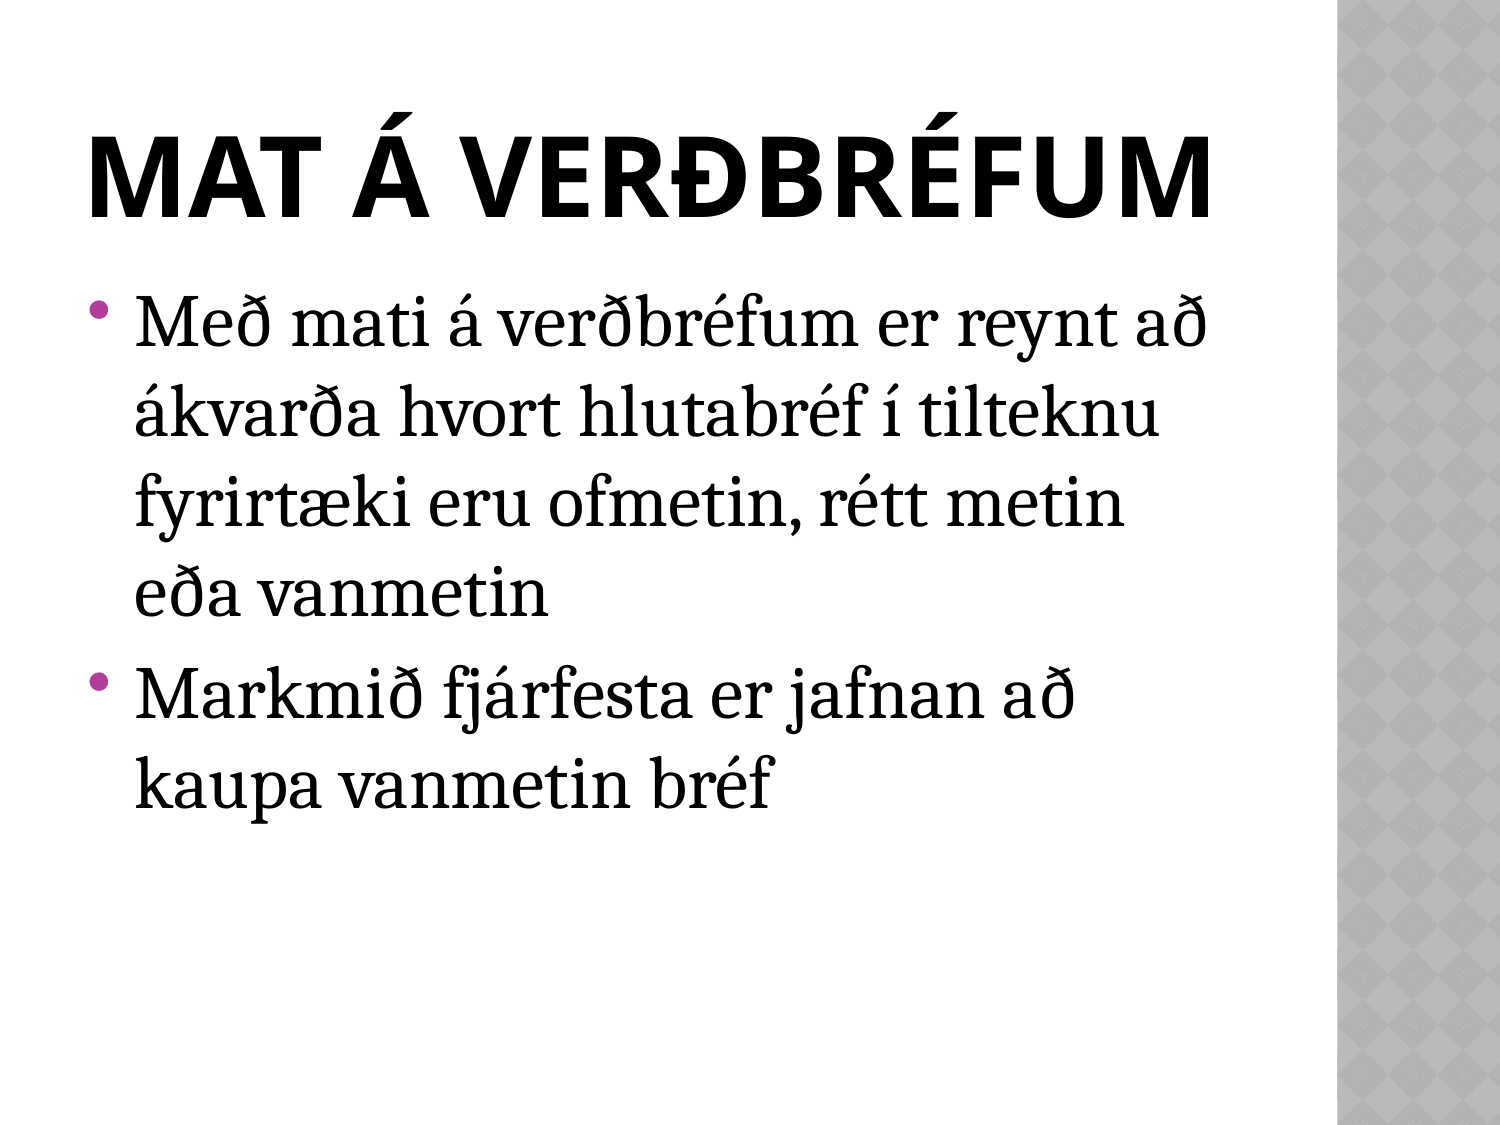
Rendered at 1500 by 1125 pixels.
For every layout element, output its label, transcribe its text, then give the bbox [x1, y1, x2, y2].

title Mat á verðbréfum [75, 52, 1263, 240]
list Með mati á verðbréfum er reynt að ákvarða hvort hlutabréf í tilteknu fyrirtæki eru ofmetin, rétt metin eða vanmetin Markmið fjárfesta er jafnan að kaupa vanmetin bréf [75, 264, 1263, 1059]
